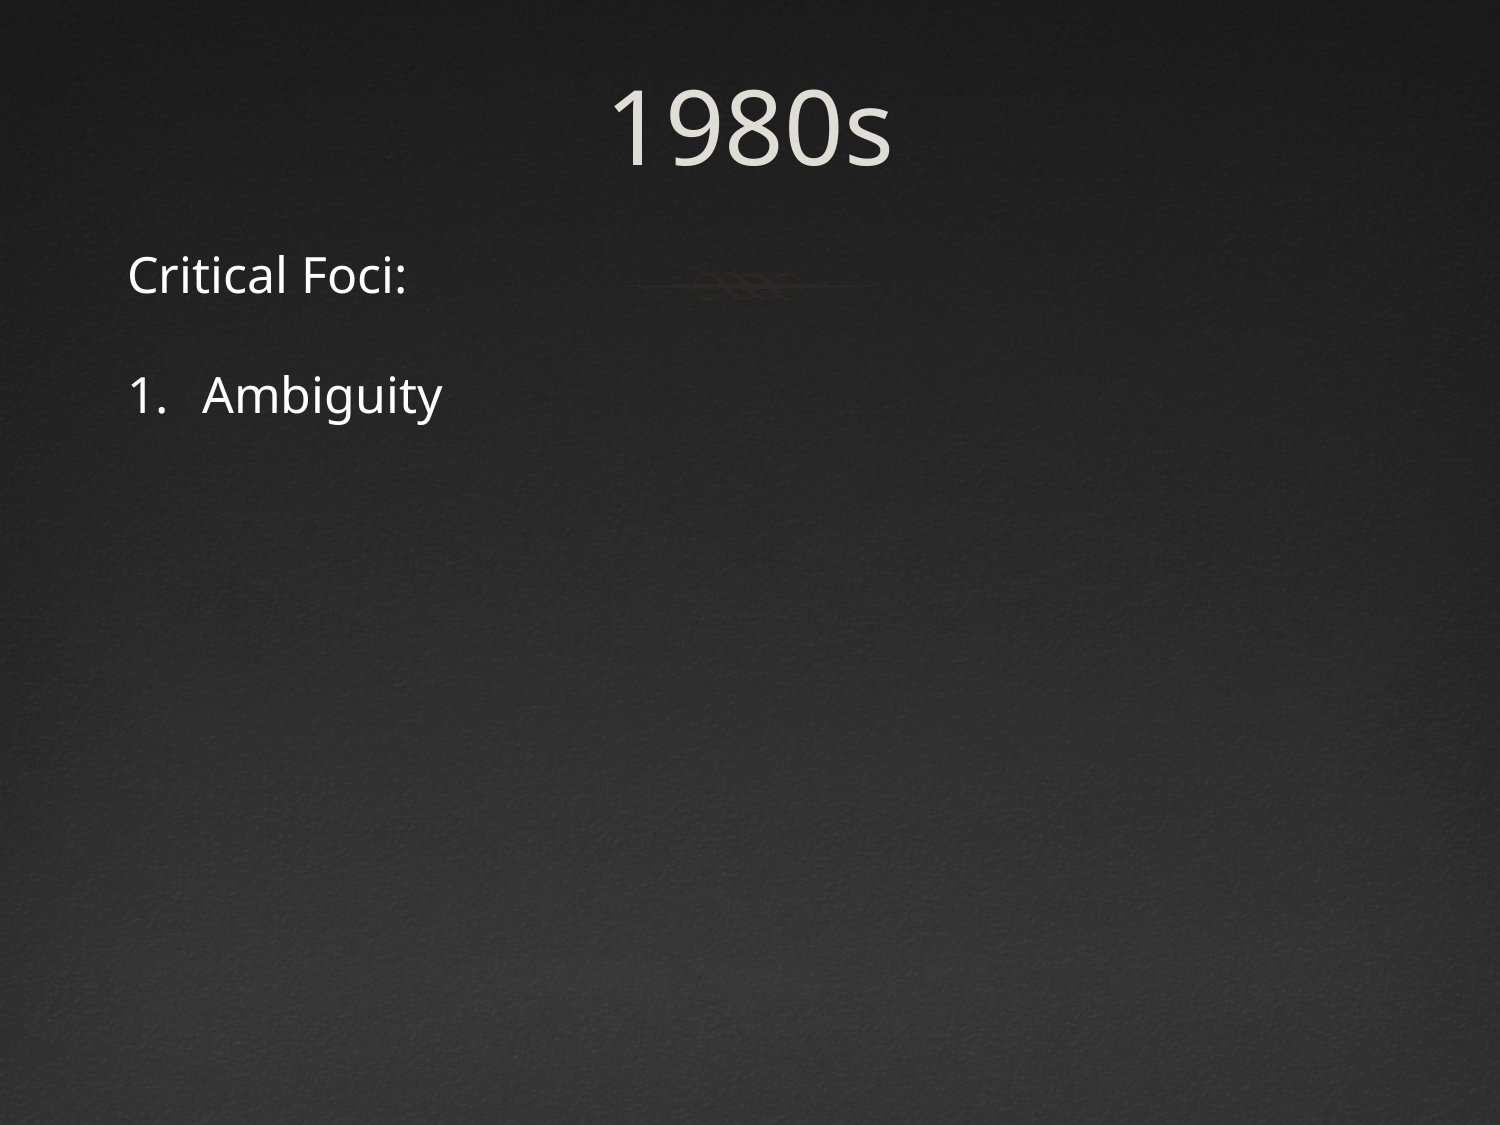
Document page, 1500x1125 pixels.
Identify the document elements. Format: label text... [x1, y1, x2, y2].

title 1980s [112, 11, 1388, 235]
text_box Critical Foci: Ambiguity [112, 235, 1388, 491]
